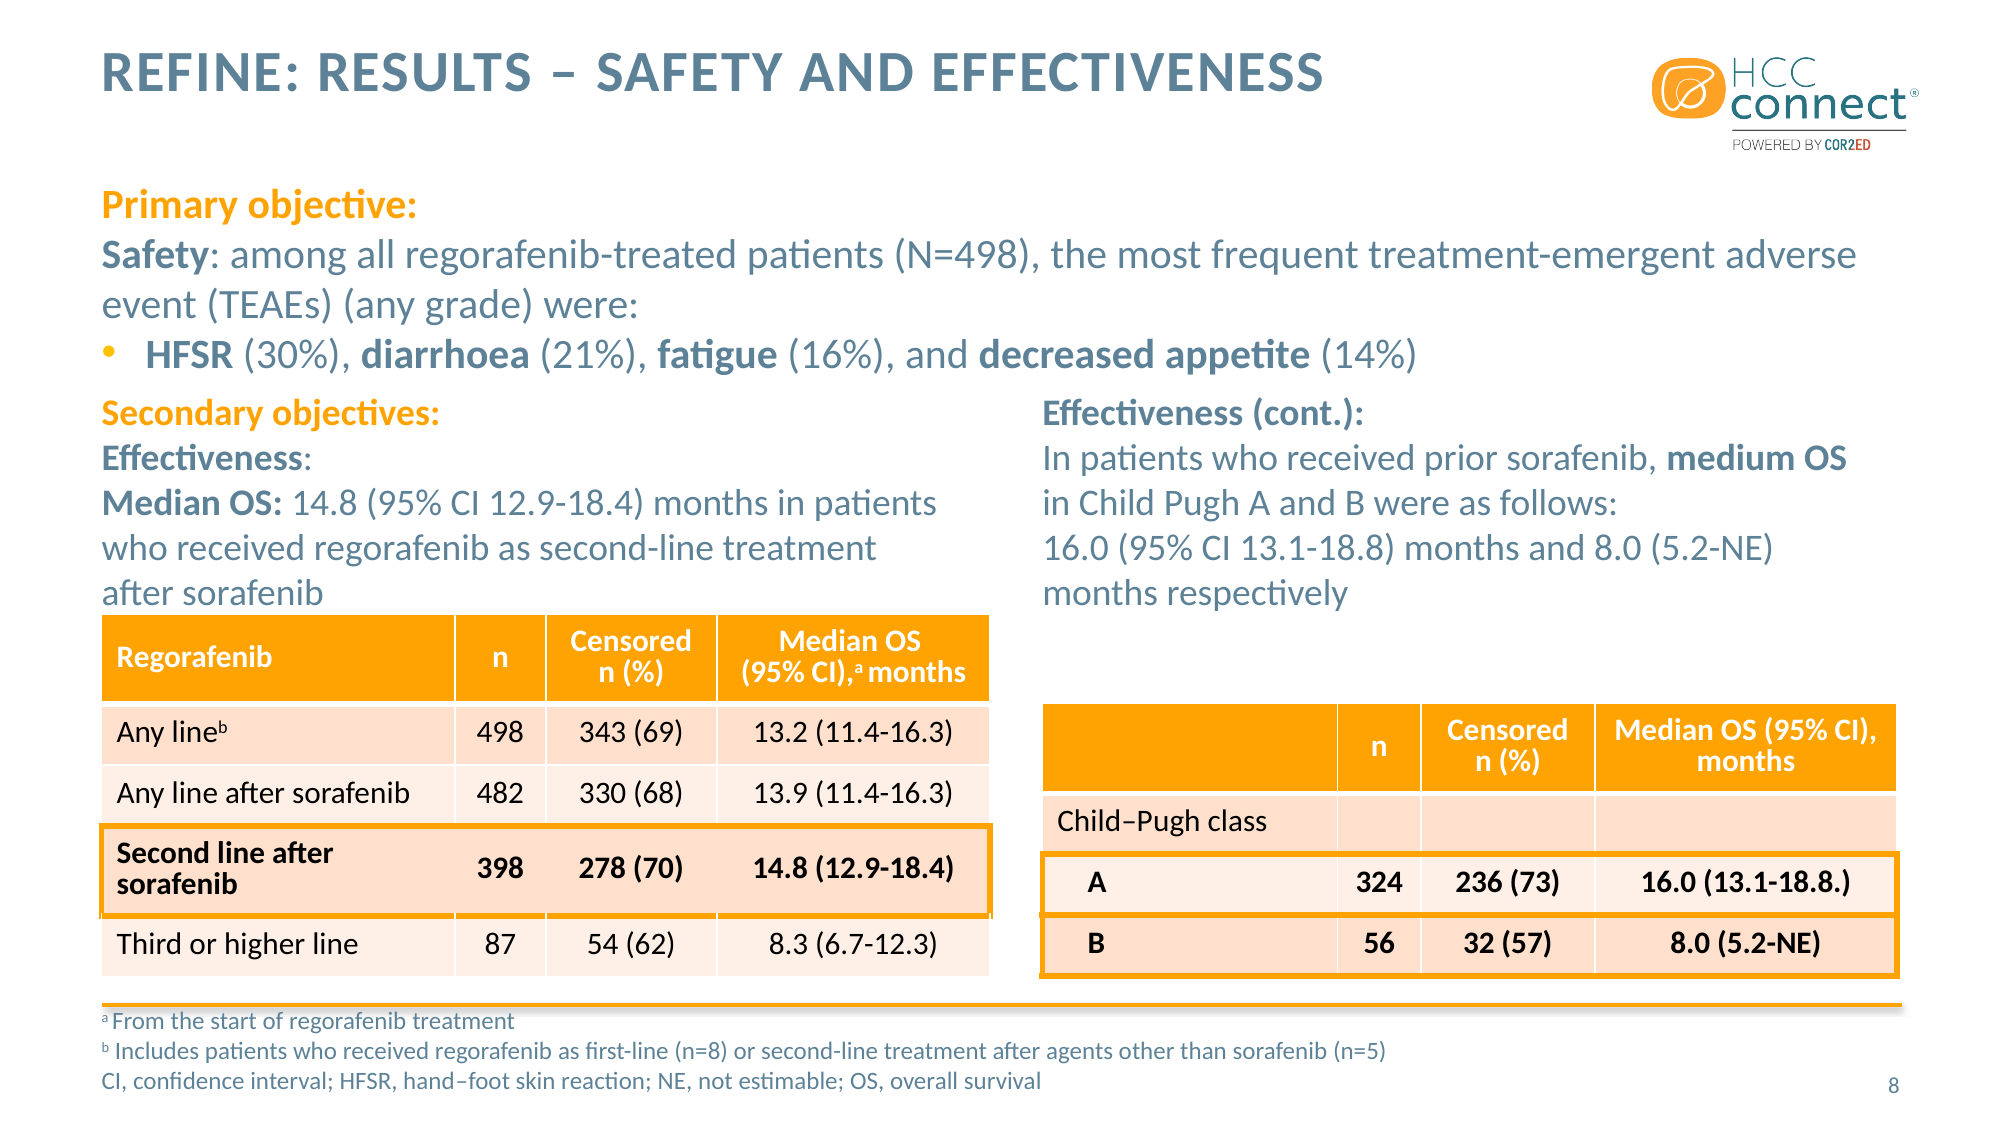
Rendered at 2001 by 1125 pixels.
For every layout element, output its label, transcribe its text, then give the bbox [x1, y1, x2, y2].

table_cell 87 [456, 919, 545, 976]
table_cell 13.9 (11.4-16.3) [718, 766, 989, 823]
table_cell 498 [456, 707, 545, 764]
table_header n [456, 621, 545, 701]
picture [1638, 44, 1932, 163]
table_cell 8.3 (6.7-12.3) [718, 919, 989, 976]
table_cell 398 [455, 829, 546, 913]
title REFINE: Results – safety and effectiveness [101, 40, 1536, 168]
table_cell 32 (57) [1422, 918, 1594, 973]
table_header Censored n (%) [547, 621, 716, 701]
table_cell 236 (73) [1422, 857, 1594, 912]
table_cell 324 [1338, 857, 1420, 912]
table_cell 54 (62) [547, 919, 716, 976]
table_cell Any line after sorafenib [102, 766, 454, 823]
table_header Median OS (95% CI), months [1596, 704, 1896, 791]
list a From the start of regorafenib treatment b Includes patients who received regorafenib as first-line (n=8) or second-line treatment after agents other than sorafenib (n=5) CI, confidence interval; HFSR, hand–foot skin reaction; NE, not estimable; OS, overall survival [101, 999, 1650, 1095]
text_box Secondary objectives: Effectiveness: Median OS: 14.8 (95% CI 12.9-18.4) months in patients who received regorafenib as second-line treatment after sorafenib [101, 380, 998, 621]
table_header Censored n (%) [1422, 704, 1594, 791]
table_cell 330 (68) [547, 766, 716, 823]
table_cell Any lineb [102, 707, 454, 764]
table_cell Second line after sorafenib [104, 829, 455, 913]
table_cell 482 [456, 766, 545, 823]
table_cell 14.8 (12.9-18.4) [717, 829, 987, 913]
table_cell 343 (69) [547, 707, 716, 764]
table_cell B [1045, 918, 1337, 973]
table_cell 13.2 (11.4-16.3) [718, 707, 989, 764]
table_cell [1596, 796, 1896, 851]
table_cell 278 (70) [546, 829, 717, 913]
table_cell Third or higher line [102, 919, 454, 976]
text_box Effectiveness (cont.): In patients who received prior sorafenib, medium OS in Child Pugh A and B were as follows: 16.0 (95% CI 13.1-18.8) months and 8.0 (5.2-NE) months respectively [1042, 380, 1882, 621]
table_header Regorafenib [102, 621, 454, 701]
table_header Median OS (95% CI),a months [718, 621, 989, 701]
table_cell A [1045, 857, 1337, 912]
text_box Primary objective: Safety: among all regorafenib-treated patients (N=498), the most frequent treatment-emergent adverse event (TEAEs) (any grade) were: HFSR (30%), diarrhoea (21%), fatigue (16%), and decreased appetite (14%) [101, 168, 1922, 384]
table_cell 8.0 (5.2-NE) [1596, 918, 1894, 973]
slide_number 8 [1771, 1054, 1900, 1115]
table_cell [1422, 796, 1594, 851]
table_cell [1338, 796, 1420, 851]
table_cell Child–Pugh class [1043, 796, 1337, 851]
table_header [1043, 704, 1337, 791]
table_cell 56 [1338, 918, 1420, 973]
table_cell 16.0 (13.1-18.8.) [1596, 857, 1894, 912]
table_header n [1338, 704, 1420, 791]
